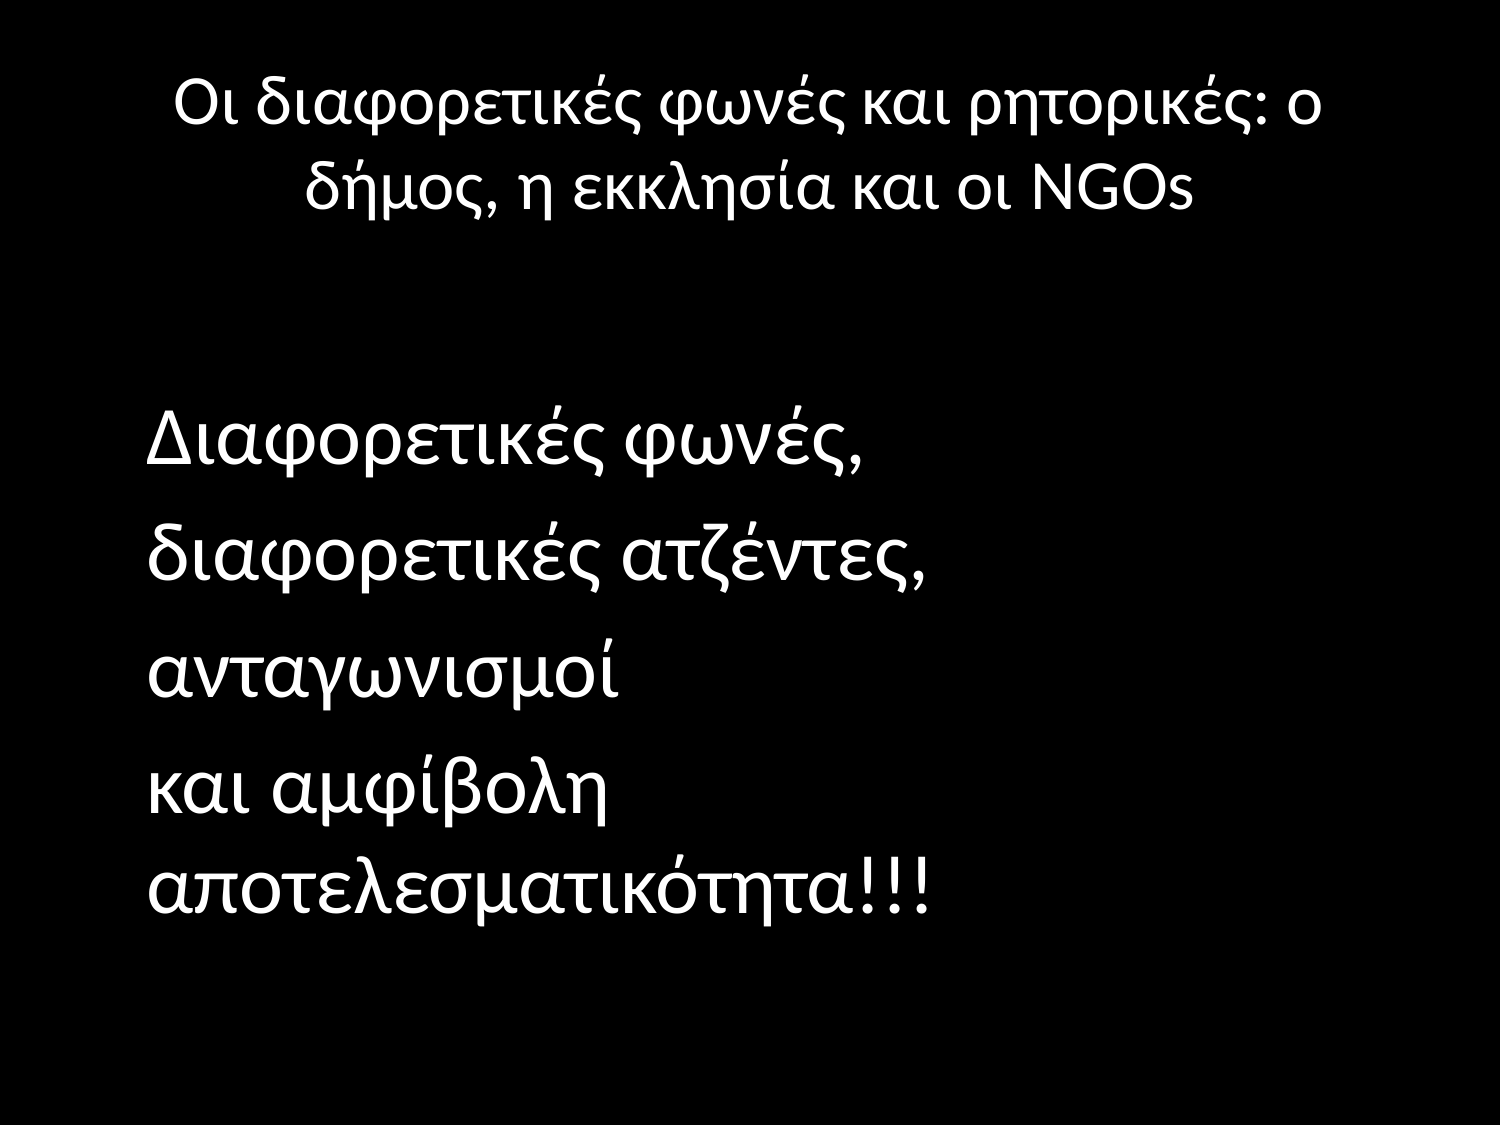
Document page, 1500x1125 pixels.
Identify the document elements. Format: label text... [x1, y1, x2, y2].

list Διαφορετικές φωνές, διαφορετικές ατζέντες, ανταγωνισμοί και αμφίβολη αποτελεσματικότητα!!! [75, 373, 1425, 1005]
title Οι διαφορετικές φωνές και ρητορικές: ο δήμος, η εκκλησία και οι NGOs [75, 45, 1425, 233]
